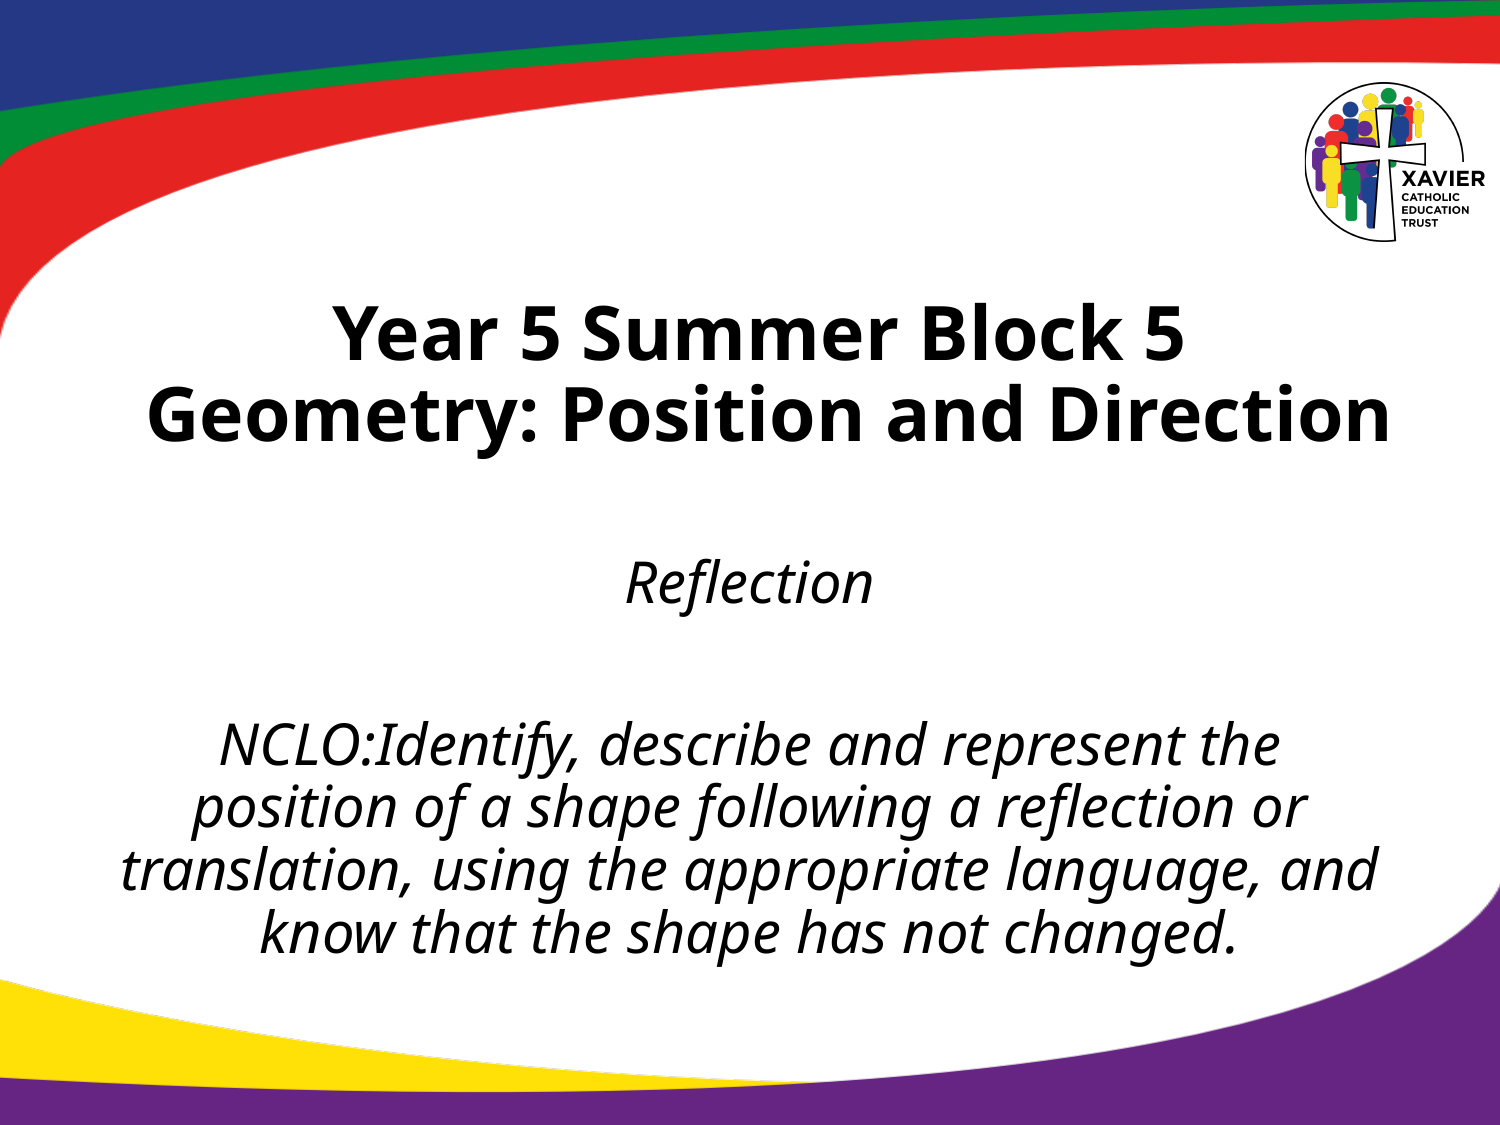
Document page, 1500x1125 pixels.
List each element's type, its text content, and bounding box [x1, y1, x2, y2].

title Year 5 Summer Block 5 Geometry: Position and Direction [103, 267, 1437, 486]
list Reflection NCLO:Identify, describe and represent the position of a shape following a reflection or translation, using the appropriate language, and know that the shape has not changed. [103, 545, 1397, 976]
